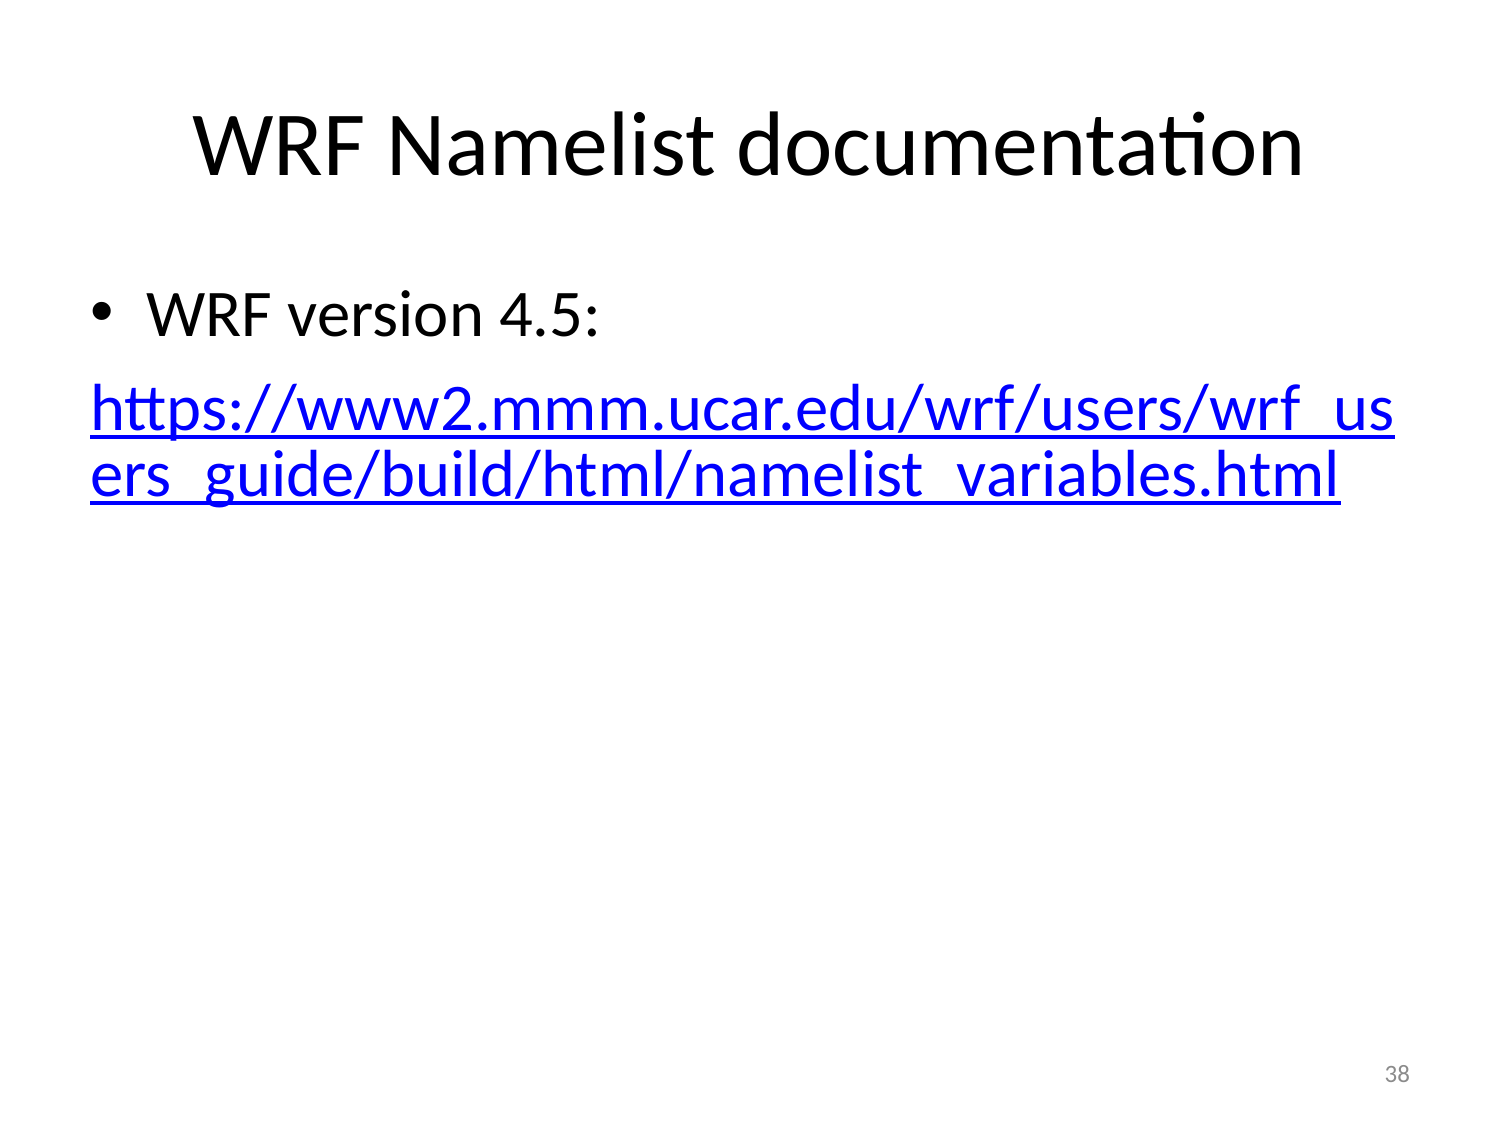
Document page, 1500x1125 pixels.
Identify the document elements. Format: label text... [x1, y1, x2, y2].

title WRF Namelist documentation [75, 45, 1425, 233]
slide_number 38 [1074, 1042, 1425, 1103]
list WRF version 4.5: https://www2.mmm.ucar.edu/wrf/users/wrf_users_guide/build/html/namelist_variables.html [75, 262, 1425, 1005]
